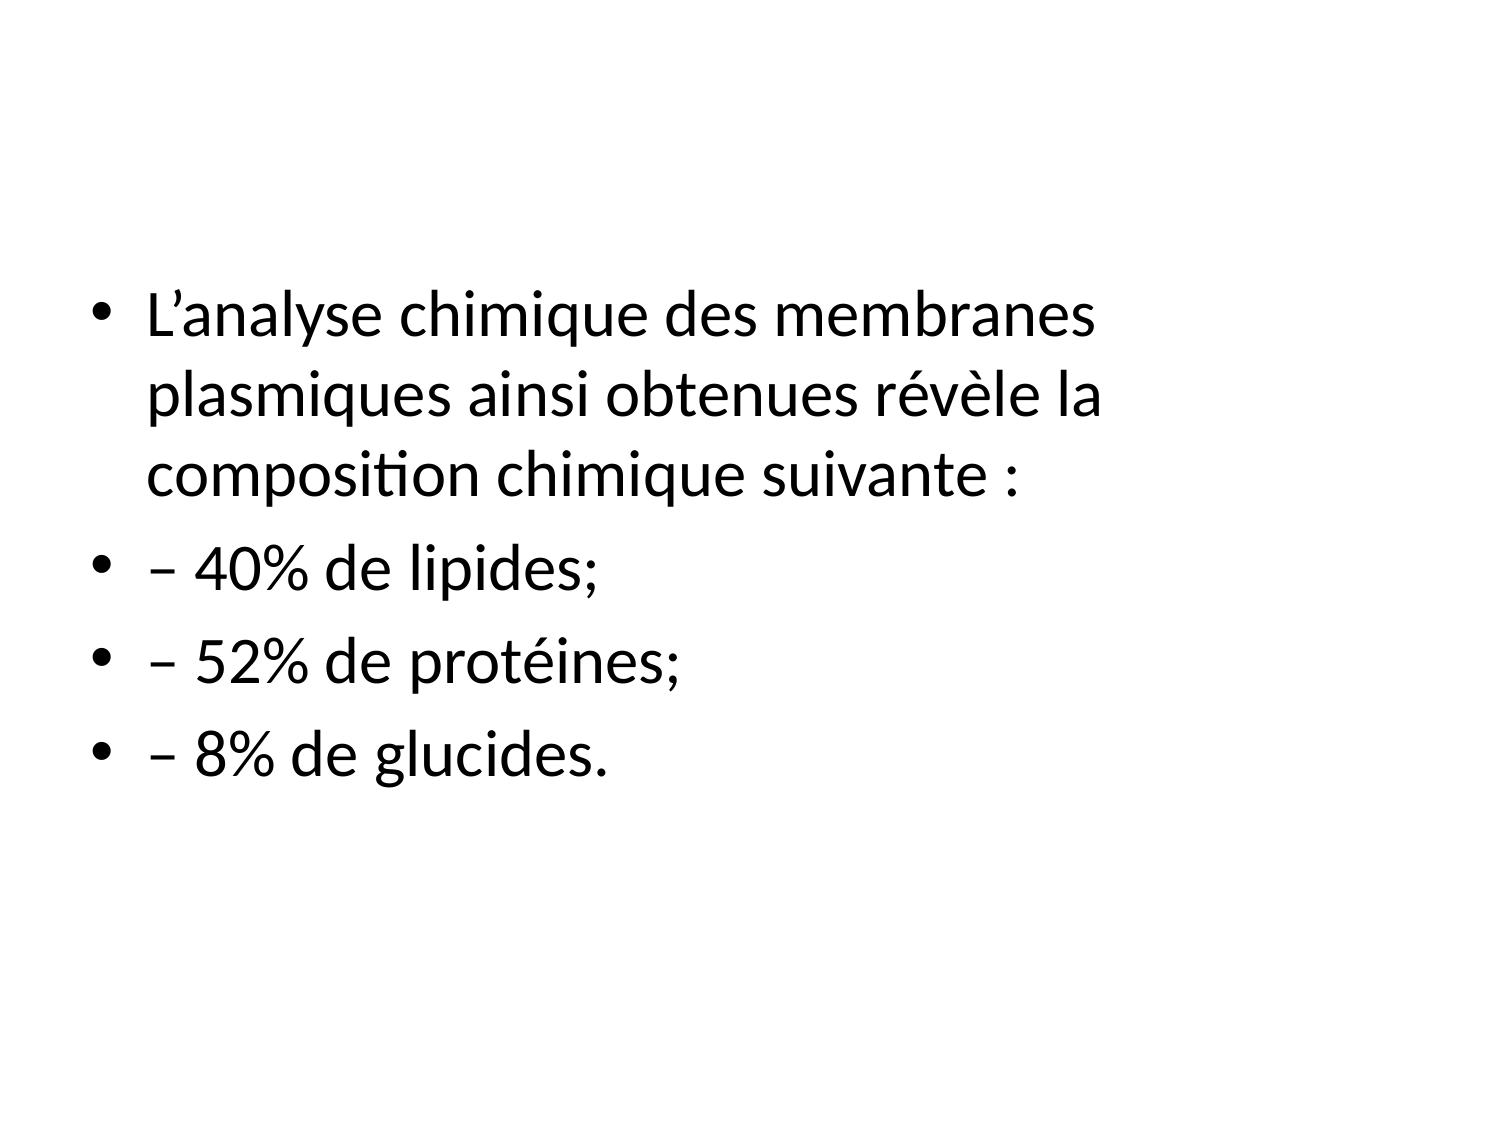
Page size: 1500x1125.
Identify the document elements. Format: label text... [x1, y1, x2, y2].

list L’analyse chimique des membranes plasmiques ainsi obtenues révèle la composition chimique suivante : – 40% de lipides; – 52% de protéines; – 8% de glucides. [75, 262, 1425, 1005]
